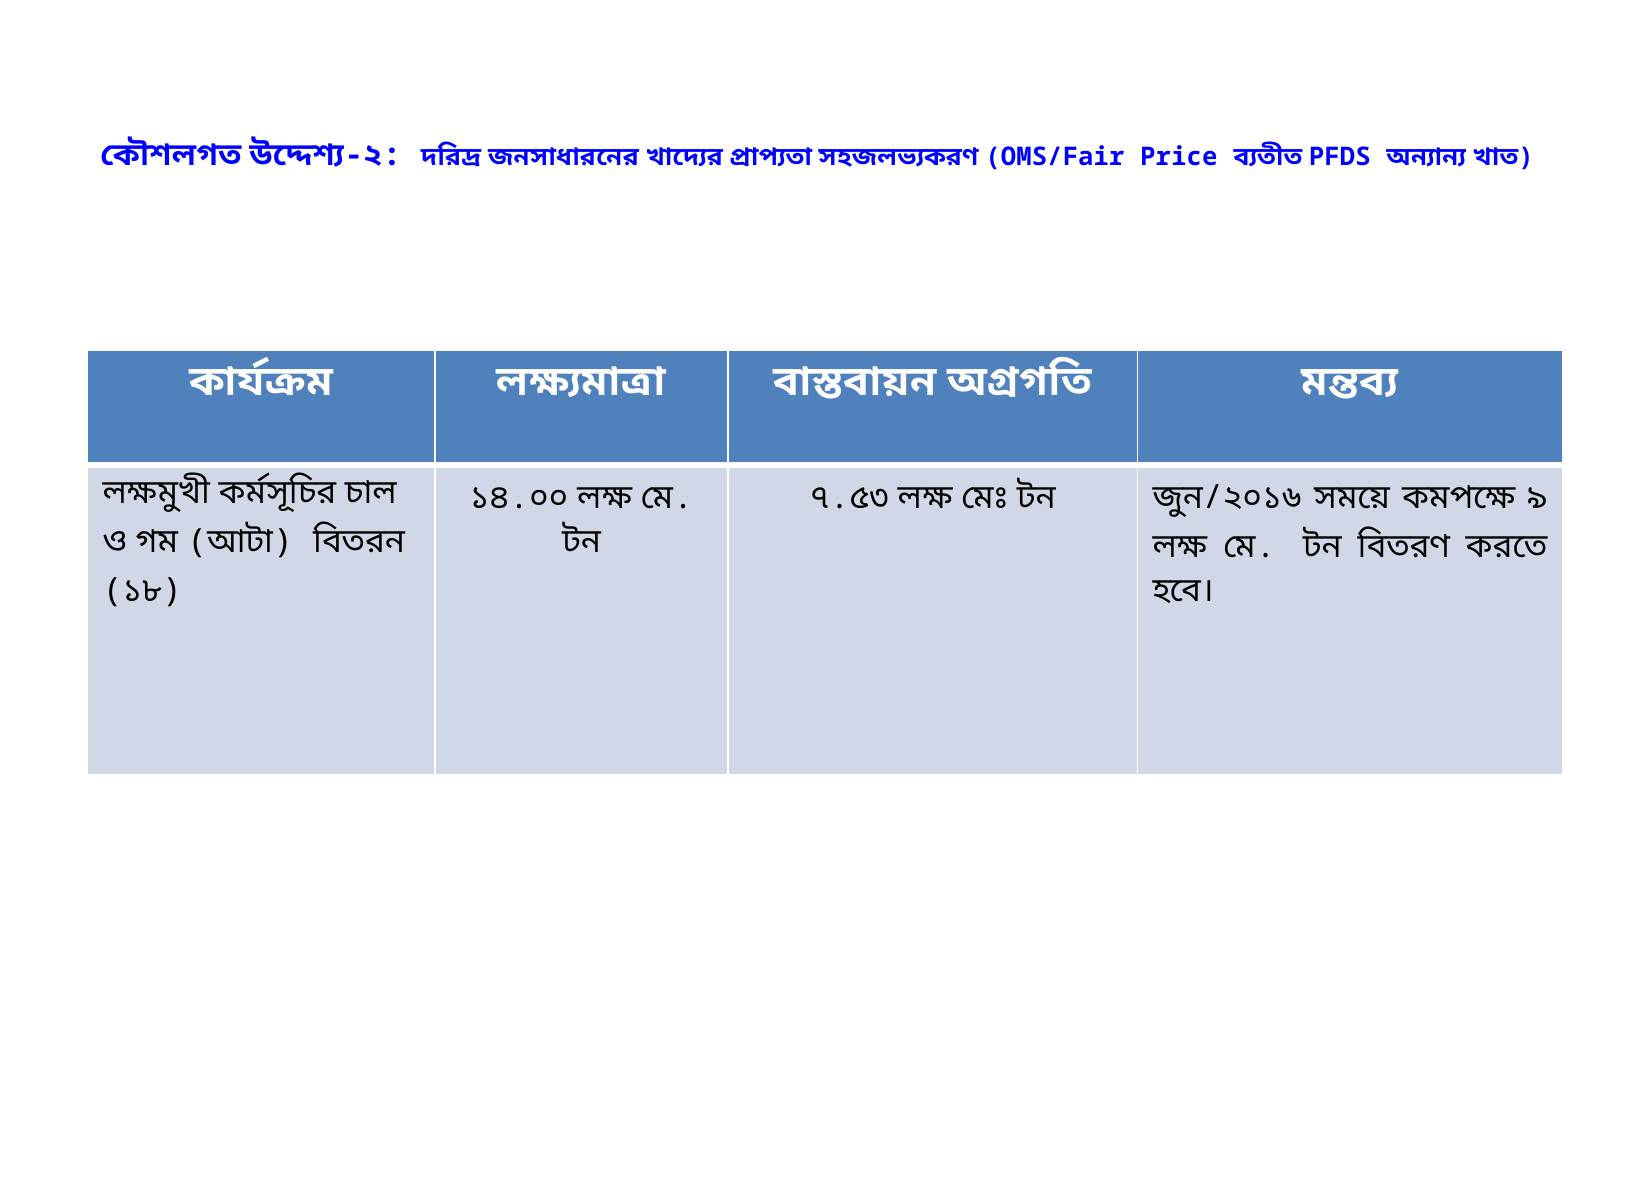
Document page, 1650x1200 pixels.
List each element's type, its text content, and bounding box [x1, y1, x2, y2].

table_cell জুন/২০১৬ সময়ে কমপক্ষে ৯ লক্ষ মে. টন বিতরণ করতে হবে। [1138, 468, 1562, 774]
title কৌশলগত উদ্দেশ্য-২: দরিদ্র জনসাধারনের খাদ্যের প্রাপ্যতা সহজলভ্যকরণ (OMS/Fair Price ব্যতীত PFDS অন্যান্য খাত) [82, 48, 1568, 250]
table_header মন্তব্য [1138, 351, 1562, 462]
table_cell লক্ষমুখী কর্মসূচির চাল ও গম (আটা) বিতরন (১৮) [88, 468, 434, 774]
table_header বাস্তবায়ন অগ্রগতি [729, 351, 1137, 462]
table_header লক্ষ্যমাত্রা [436, 351, 727, 462]
table_cell ৭.৫৩ লক্ষ মেঃ টন [729, 468, 1137, 774]
table_header কার্যক্রম [88, 351, 434, 462]
table_cell ১৪.০০ লক্ষ মে. টন [436, 468, 727, 774]
